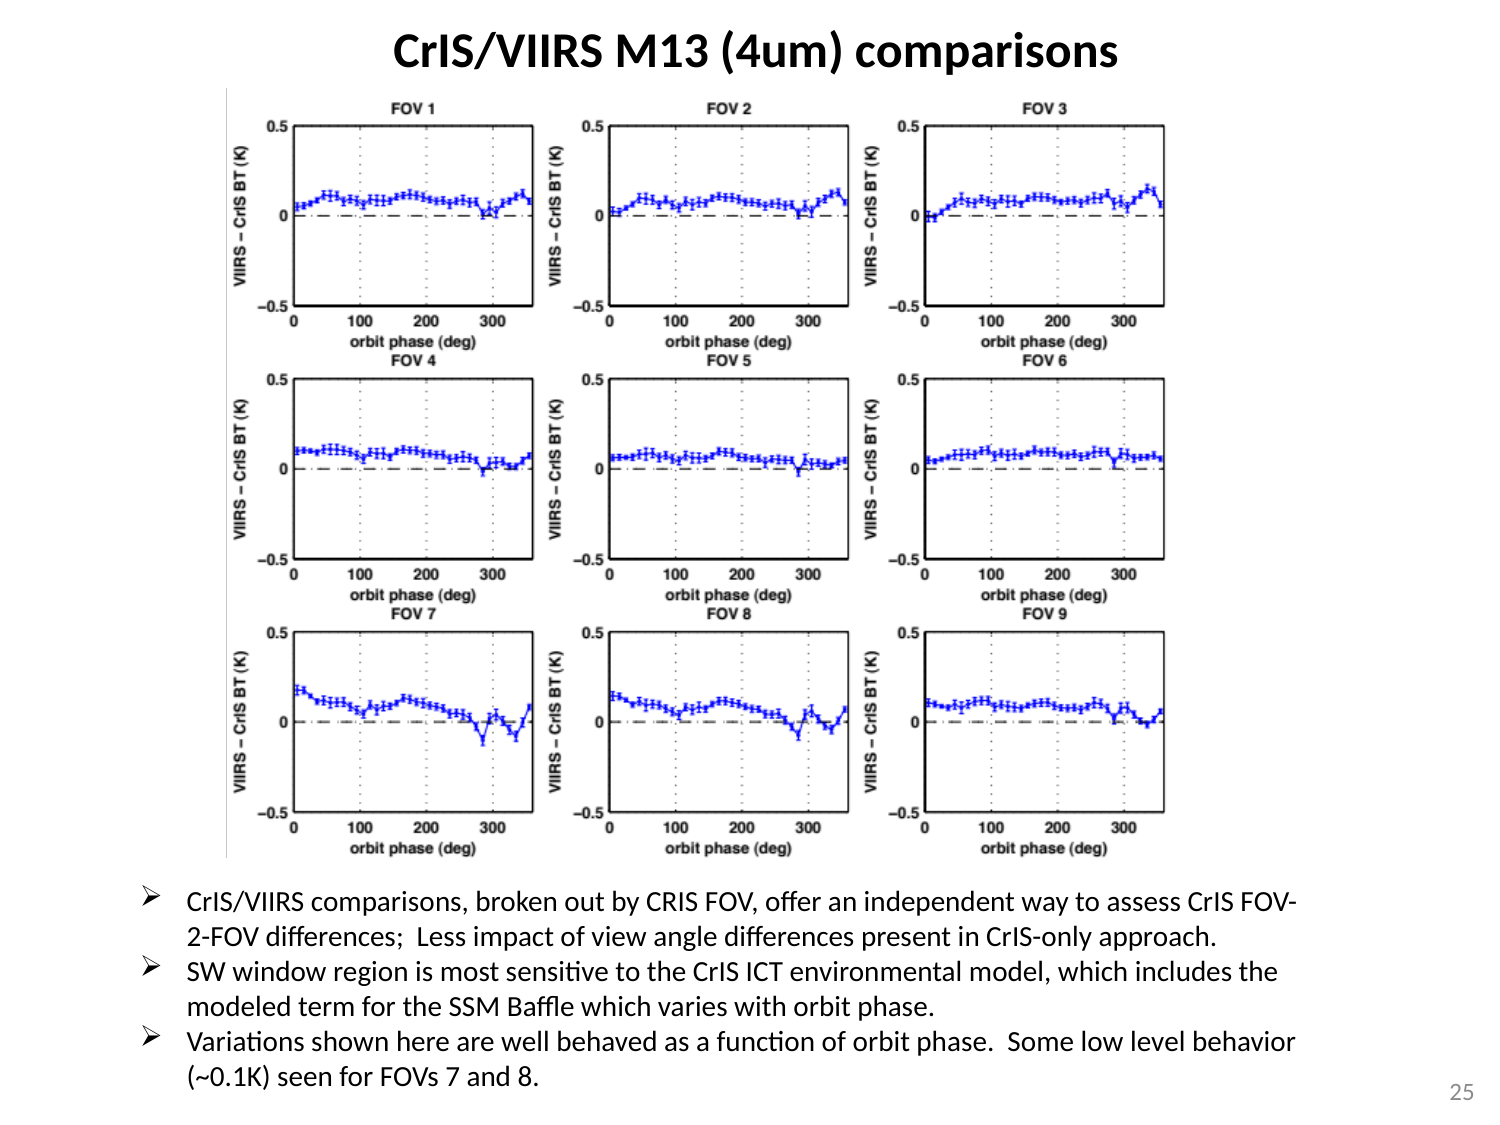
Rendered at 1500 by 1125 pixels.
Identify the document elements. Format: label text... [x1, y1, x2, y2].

title CrIS/VIIRS M13 (4um) comparisons [81, 38, 1432, 116]
text_box CrIS/VIIRS comparisons, broken out by CRIS FOV, offer an independent way to assess CrIS FOV-2-FOV differences; Less impact of view angle differences present in CrIS-only approach. SW window region is most sensitive to the CrIS ICT environmental model, which includes the modeled term for the SSM Baffle which varies with orbit phase. Variations shown here are well behaved as a function of orbit phase. Some low level behavior (~0.1K) seen for FOVs 7 and 8. [125, 874, 1334, 1100]
picture [224, 88, 1176, 859]
slide_number 25 [1139, 1060, 1490, 1121]
